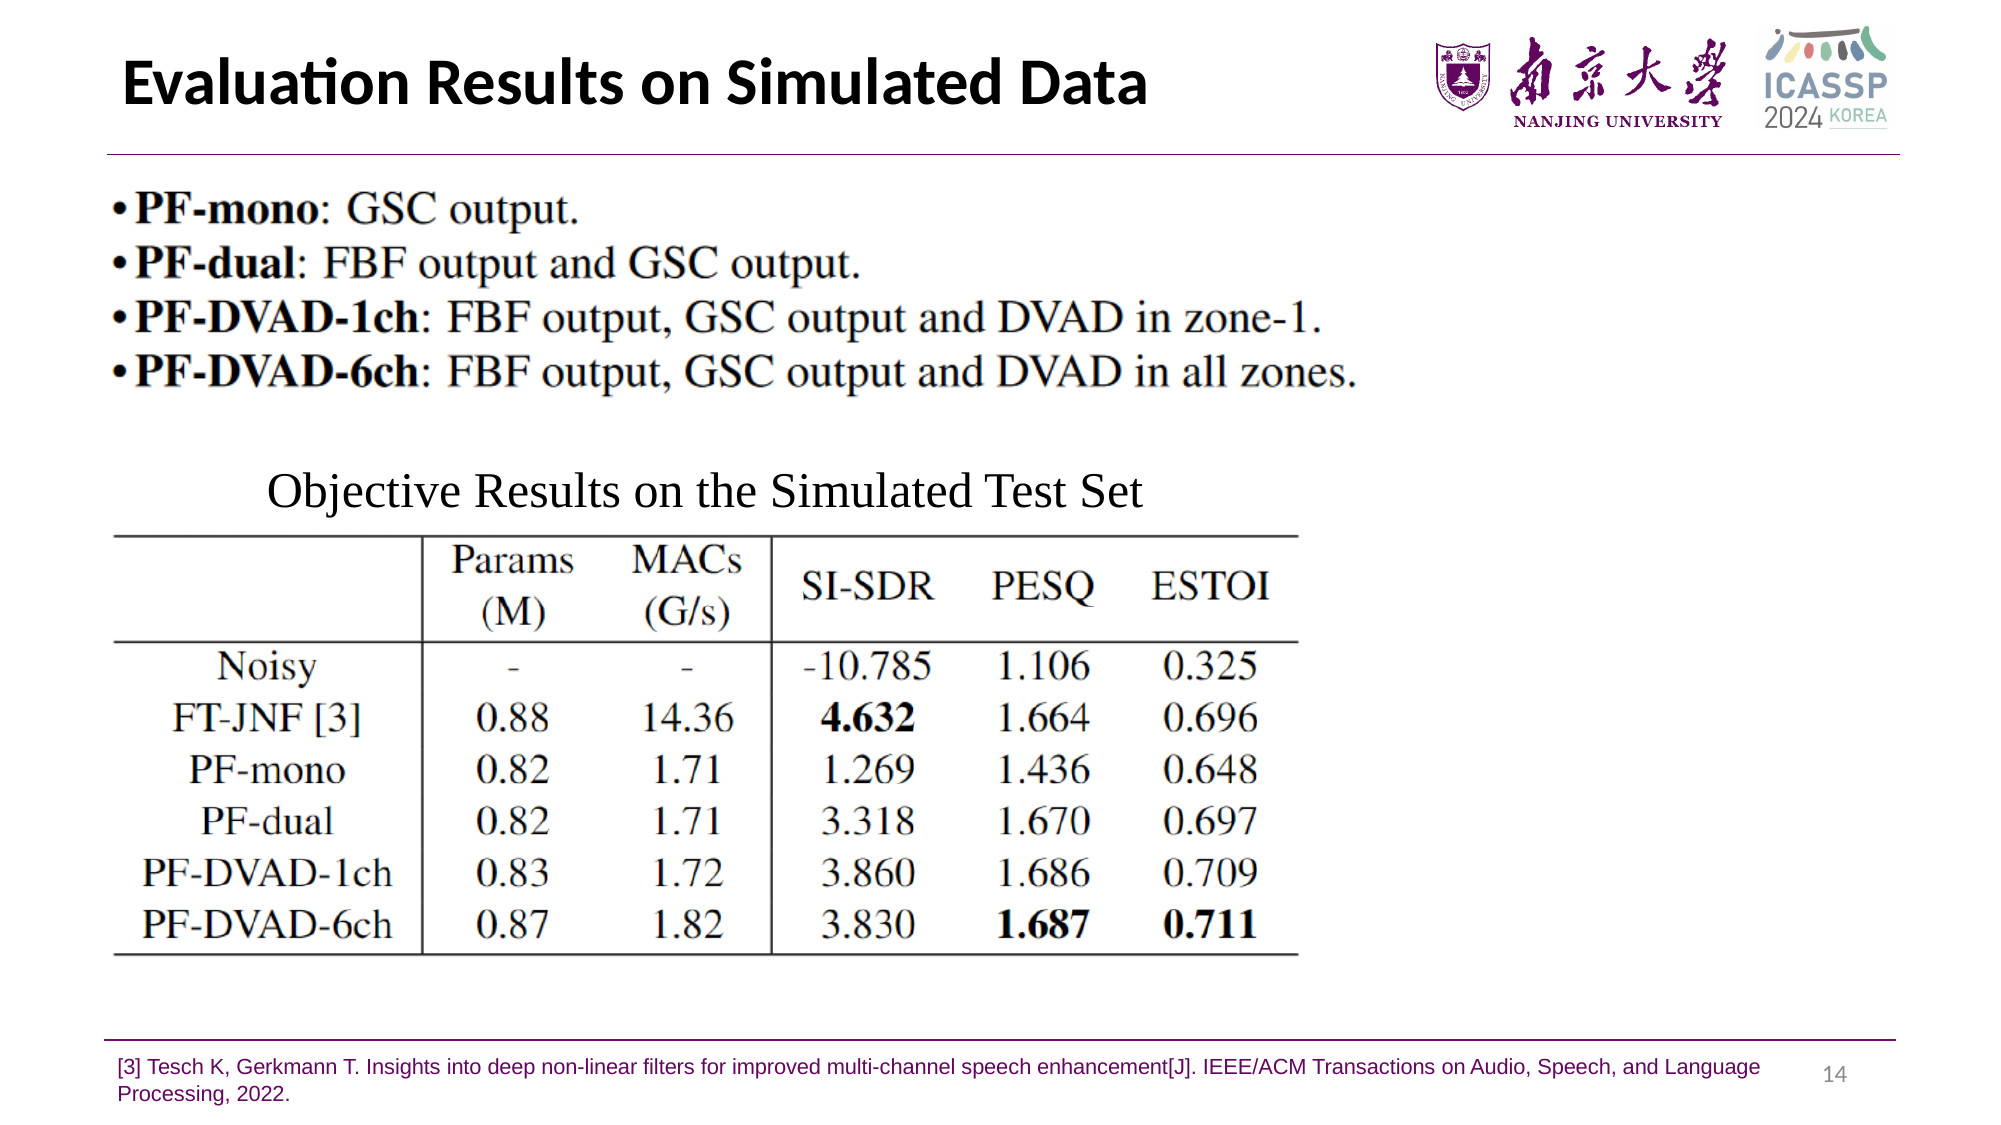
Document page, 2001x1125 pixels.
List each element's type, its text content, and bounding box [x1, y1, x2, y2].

picture [1756, 25, 1896, 130]
text_box Objective Results on the Simulated Test Set [235, 439, 1176, 531]
picture [1436, 37, 1726, 130]
picture [106, 531, 1305, 960]
picture [106, 186, 1360, 399]
title Evaluation Results on Simulated Data [107, 14, 1360, 151]
text_box [3] Tesch K, Gerkmann T. Insights into deep non-linear filters for improved multi-channel speech enhancement[J]. IEEE/ACM Transactions on Audio, Speech, and Language Processing, 2022. [102, 1045, 1896, 1113]
